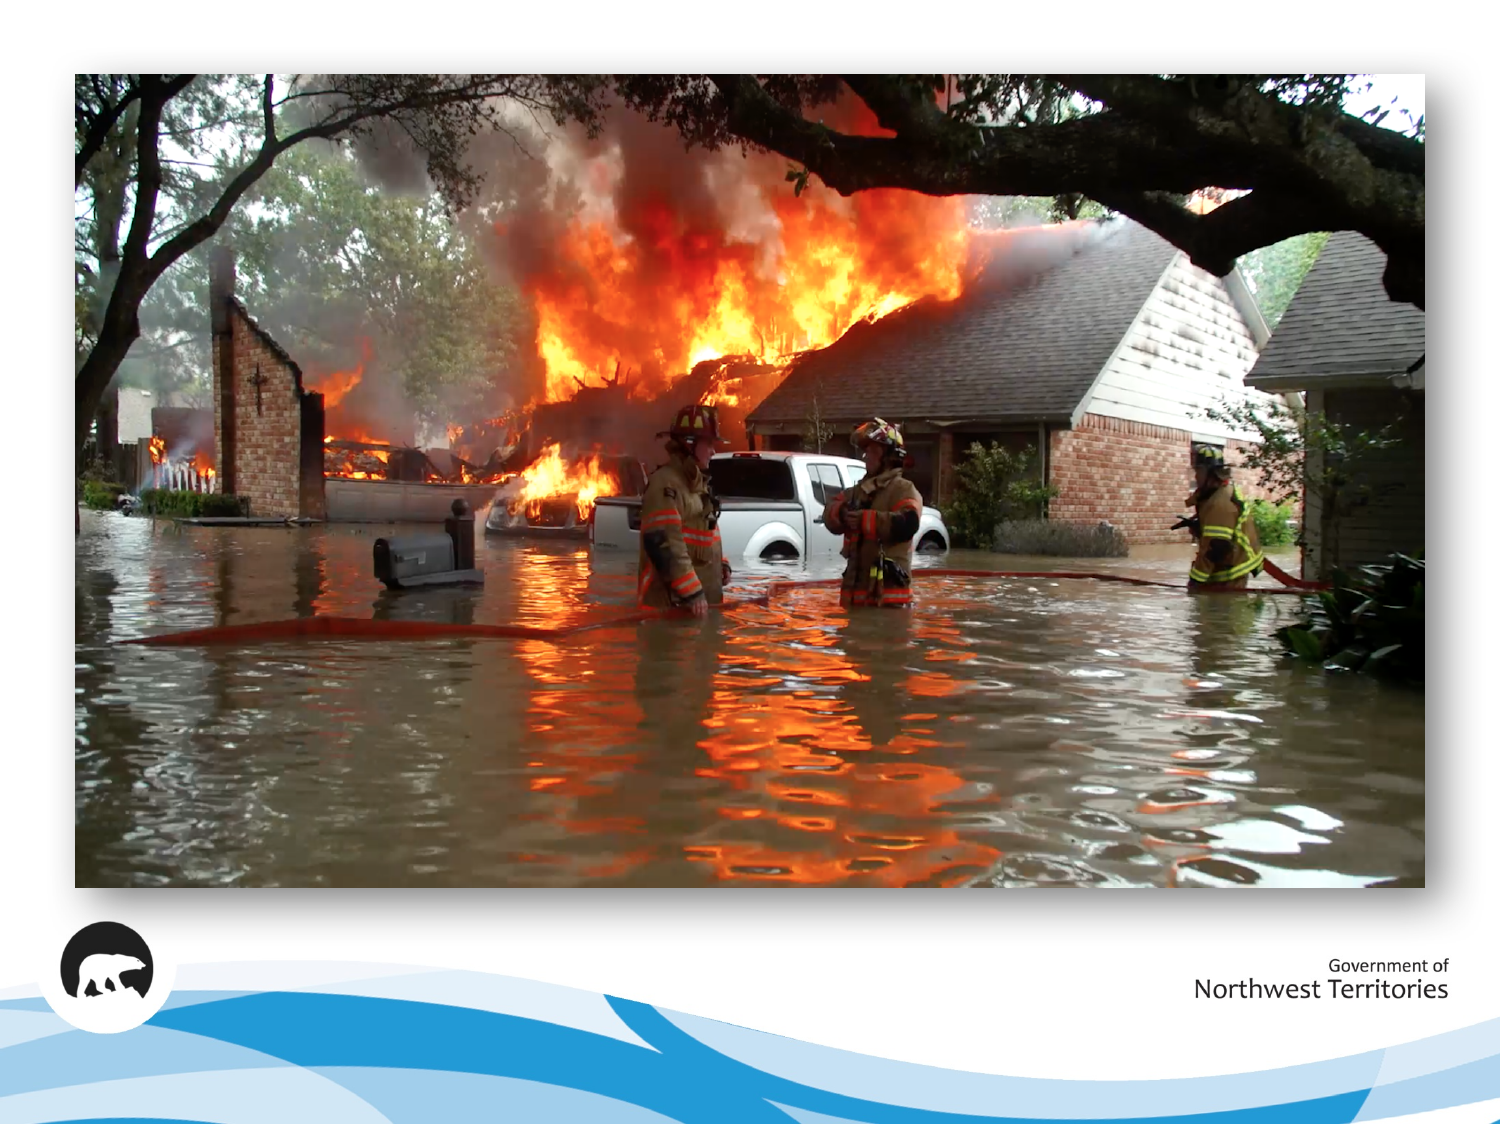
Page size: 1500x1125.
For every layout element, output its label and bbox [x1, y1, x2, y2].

list [74, 74, 1426, 888]
picture [0, 0, 1500, 1124]
